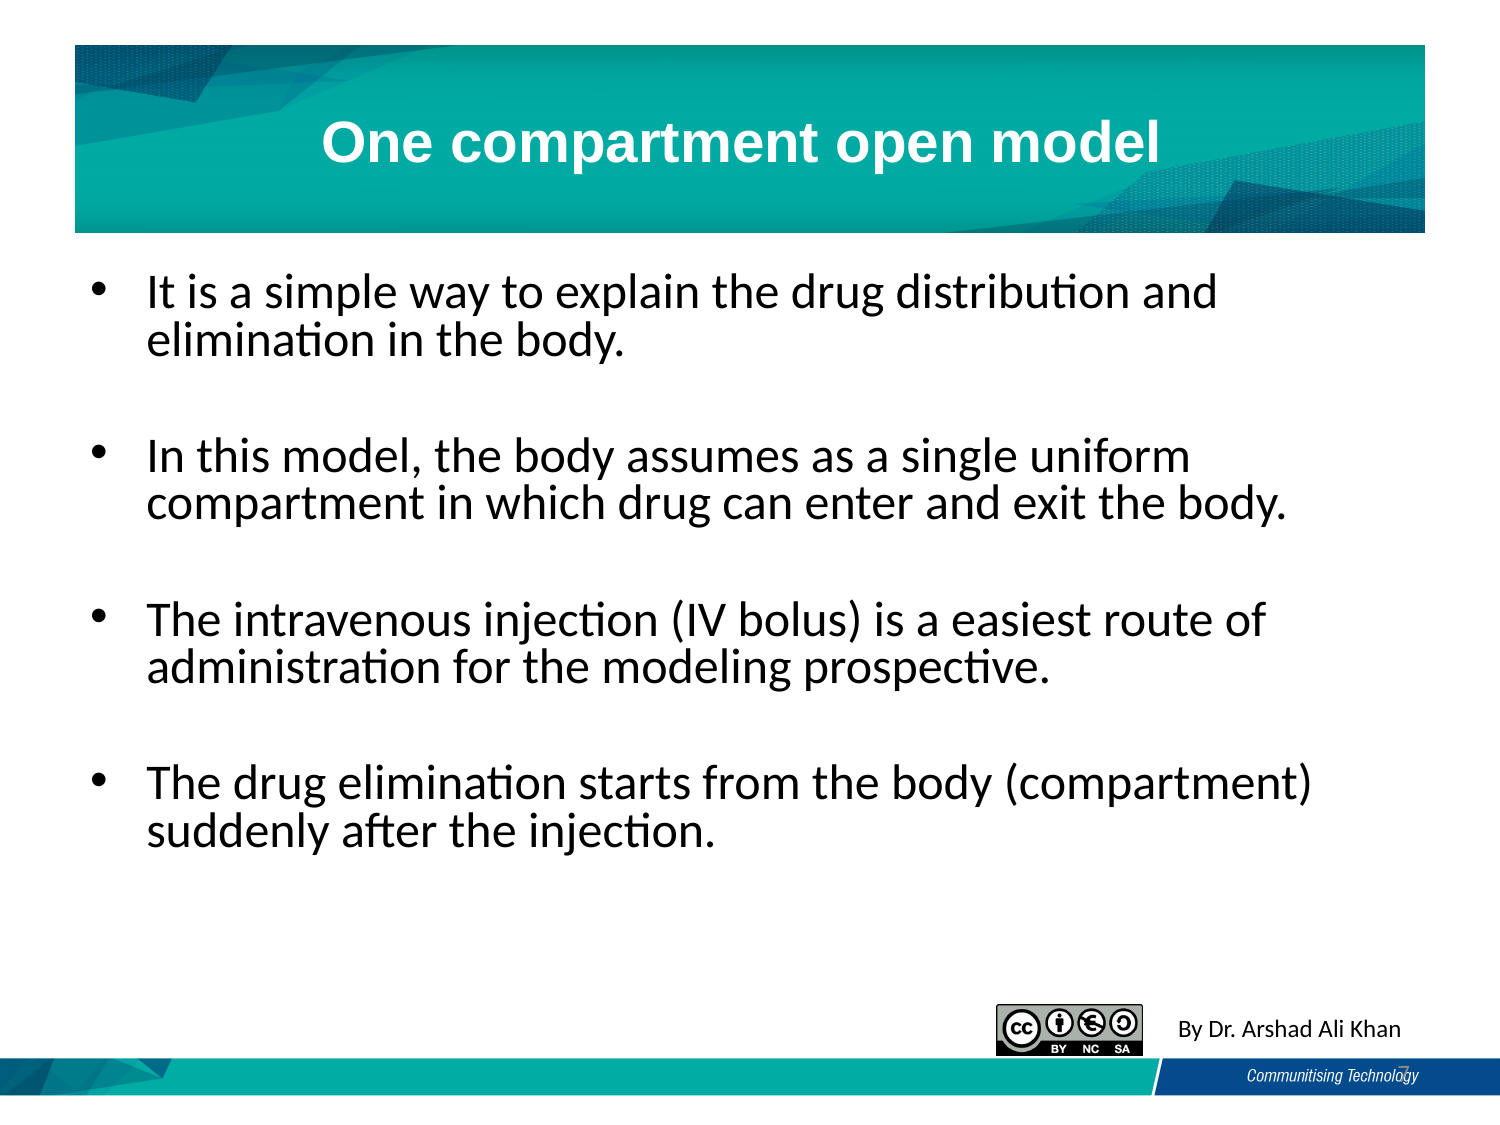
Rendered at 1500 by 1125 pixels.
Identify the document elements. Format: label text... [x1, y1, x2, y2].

title One compartment open model [75, 45, 1425, 233]
picture [0, 0, 1500, 1125]
slide_number 7 [1074, 1042, 1425, 1103]
list It is a simple way to explain the drug distribution and elimination in the body. In this model, the body assumes as a single uniform compartment in which drug can enter and exit the body. The intravenous injection (IV bolus) is a easiest route of administration for the modeling prospective. The drug elimination starts from the body (compartment) suddenly after the injection. [75, 262, 1425, 1005]
